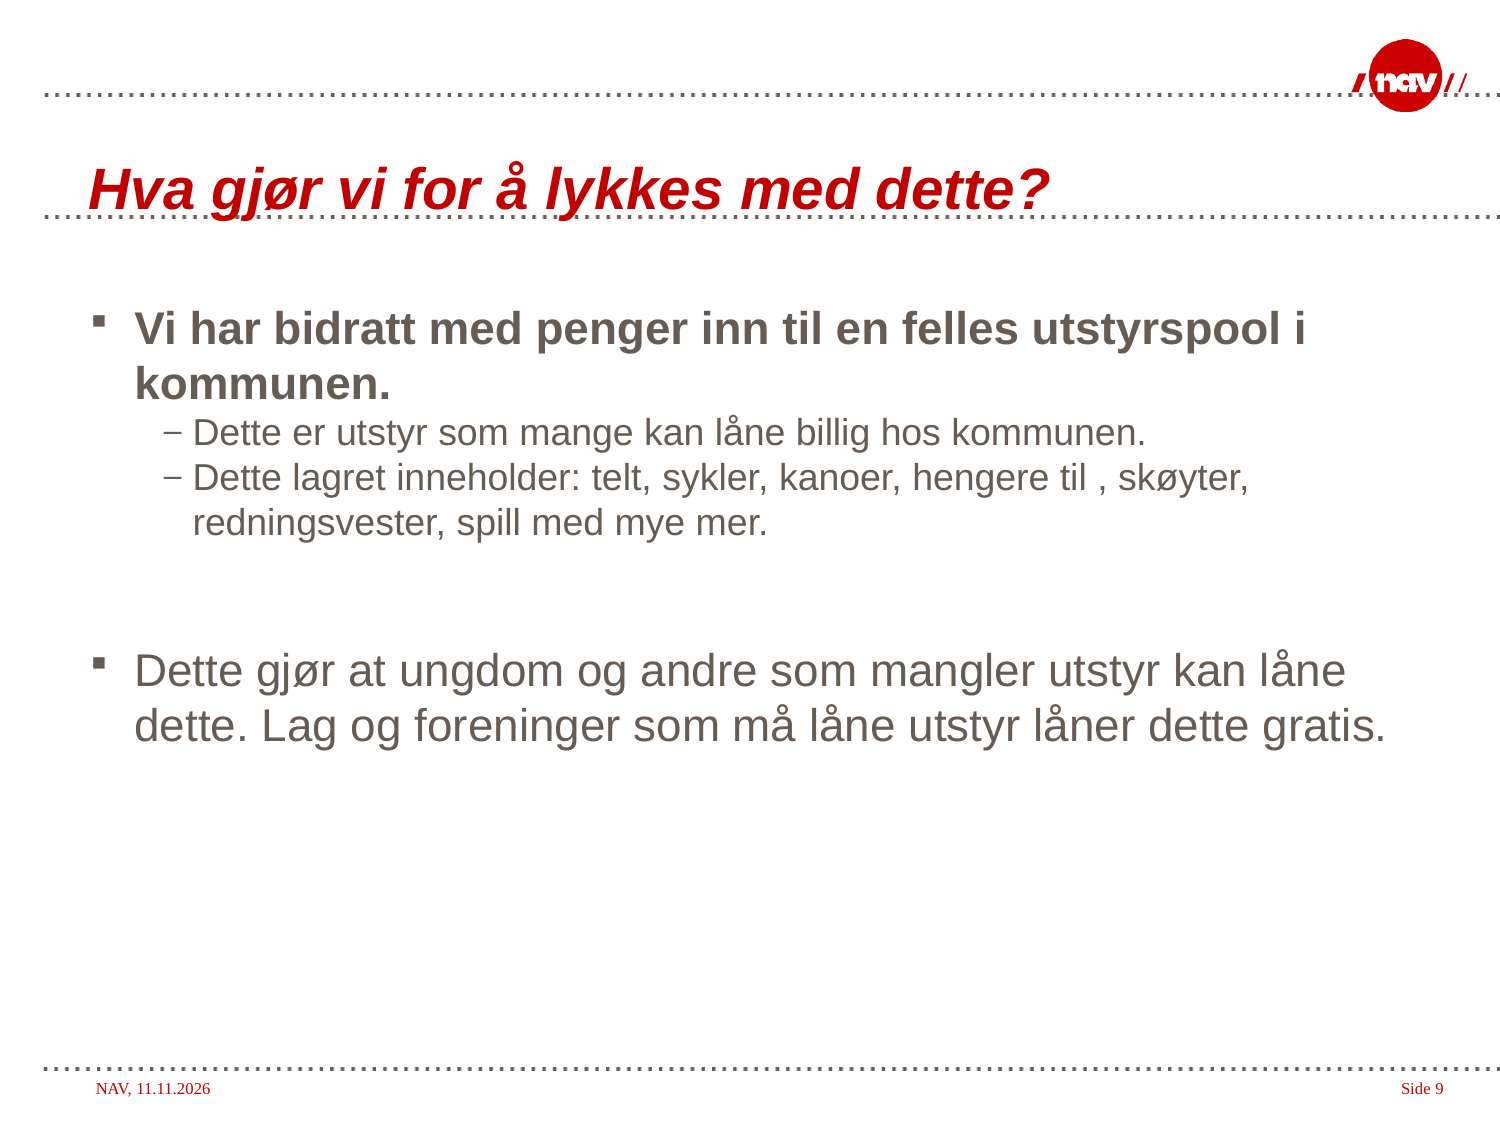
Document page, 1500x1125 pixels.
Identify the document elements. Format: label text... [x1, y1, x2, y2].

picture [1264, 215, 1500, 219]
picture [1264, 39, 1500, 112]
picture [40, 1067, 1500, 1071]
picture [41, 93, 73, 97]
title Hva gjør vi for å lykkes med dette? [73, 42, 1264, 229]
list Vi har bidratt med penger inn til en felles utstyrspool i kommunen. Dette er utstyr som mange kan låne billig hos kommunen. Dette lagret inneholder: telt, sykler, kanoer, hengere til , skøyter, redningsvester, spill med mye mer. Dette gjør at ungdom og andre som mangler utstyr kan låne dette. Lag og foreninger som må låne utstyr låner dette gratis. [75, 290, 1449, 1029]
picture [41, 215, 73, 219]
